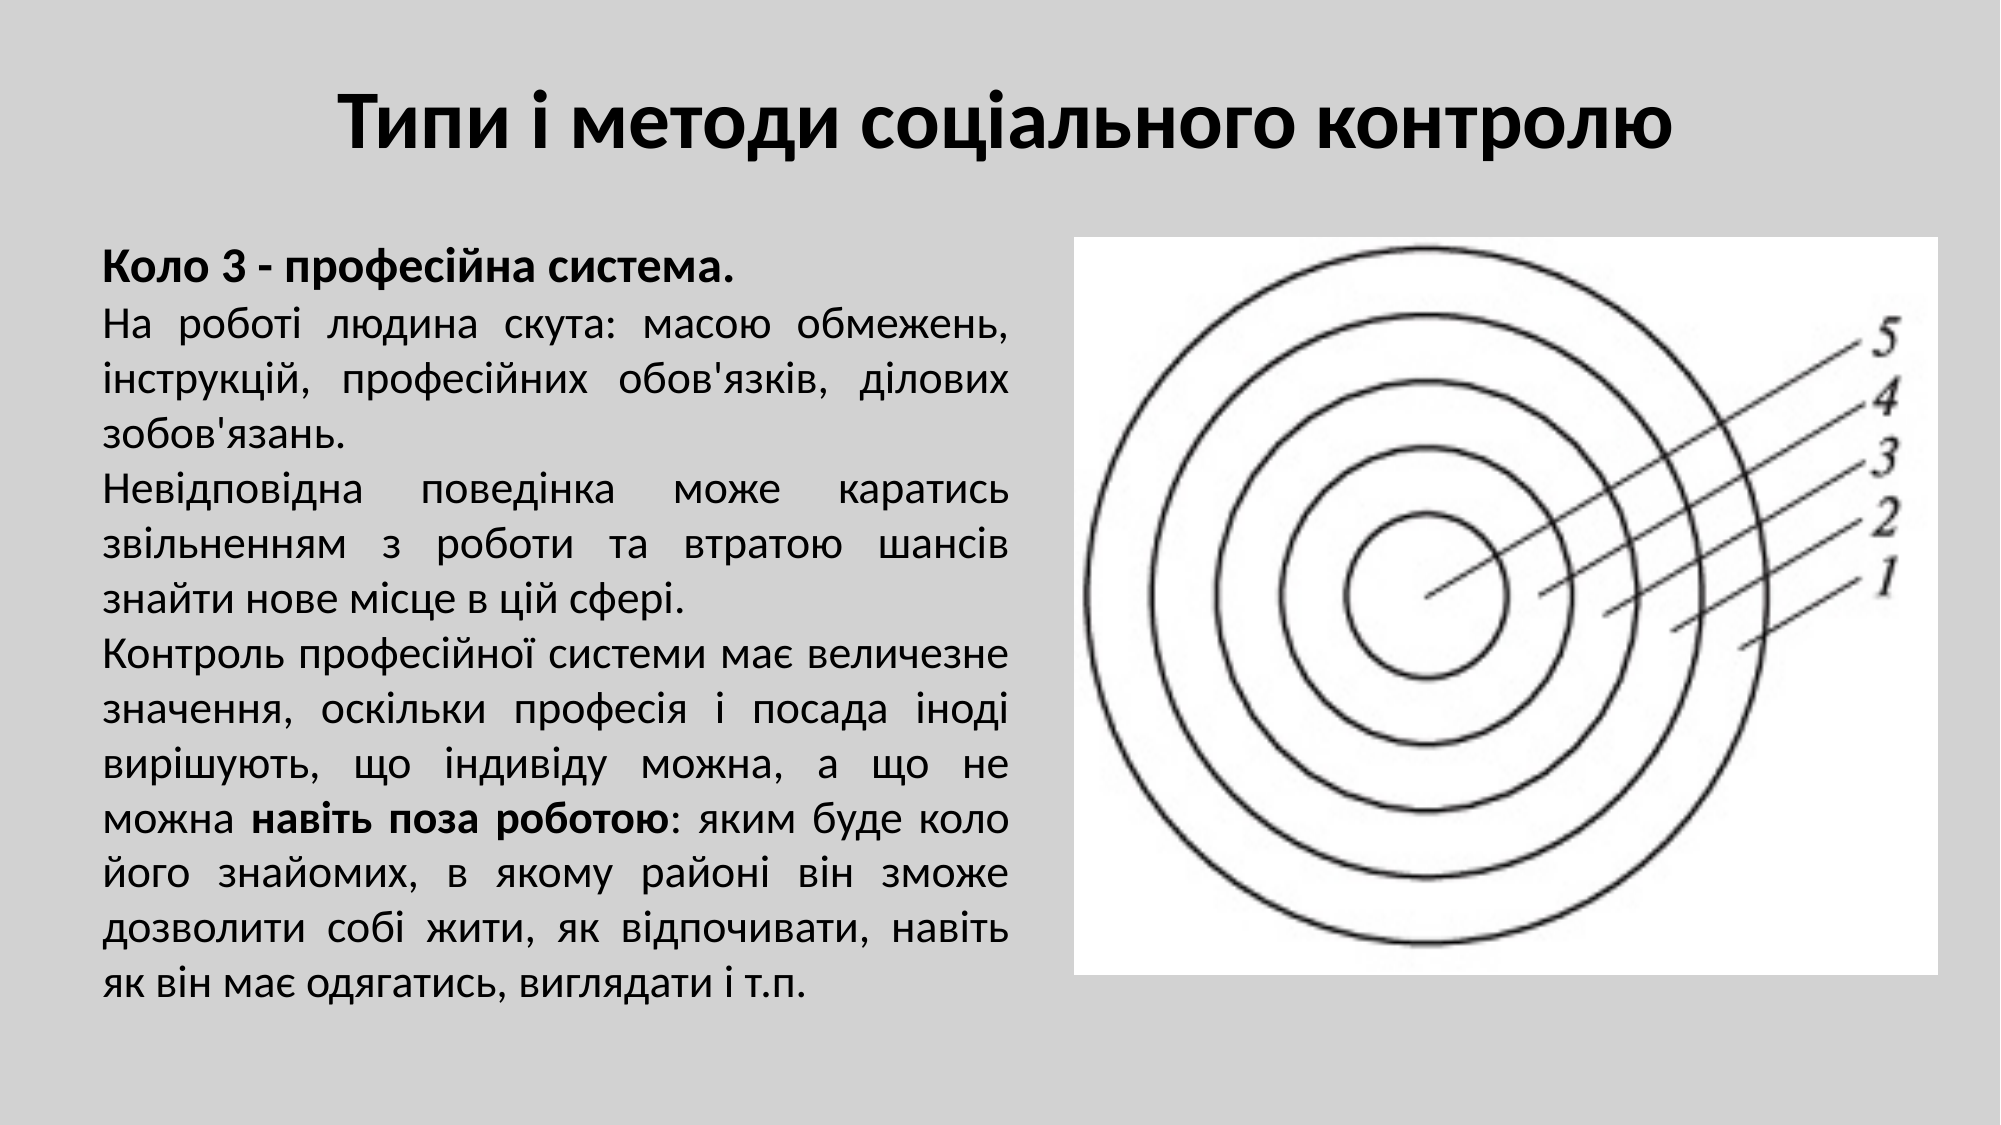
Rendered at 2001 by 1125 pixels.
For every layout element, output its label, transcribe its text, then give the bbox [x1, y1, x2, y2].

text_box Коло 3 - професійна система. На роботі людина скута: масою обмежень, інструкцій, професійних обов'язків, ділових зобов'язань. Невідповідна поведінка може каратись звільненням з роботи та втратою шансів знайти нове місце в цій сфері. Контроль професійної системи має величезне значення, оскільки професія і посада іноді вирішують, що індивіду можна, а що не можна навіть поза роботою: яким буде коло його знайомих, в якому районі він зможе дозволити собі жити, як відпочивати, навіть як він має одягатись, виглядати і т.п. [87, 224, 1025, 1015]
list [1074, 237, 1938, 976]
title Типи і методи соціального контролю [62, 50, 1950, 180]
